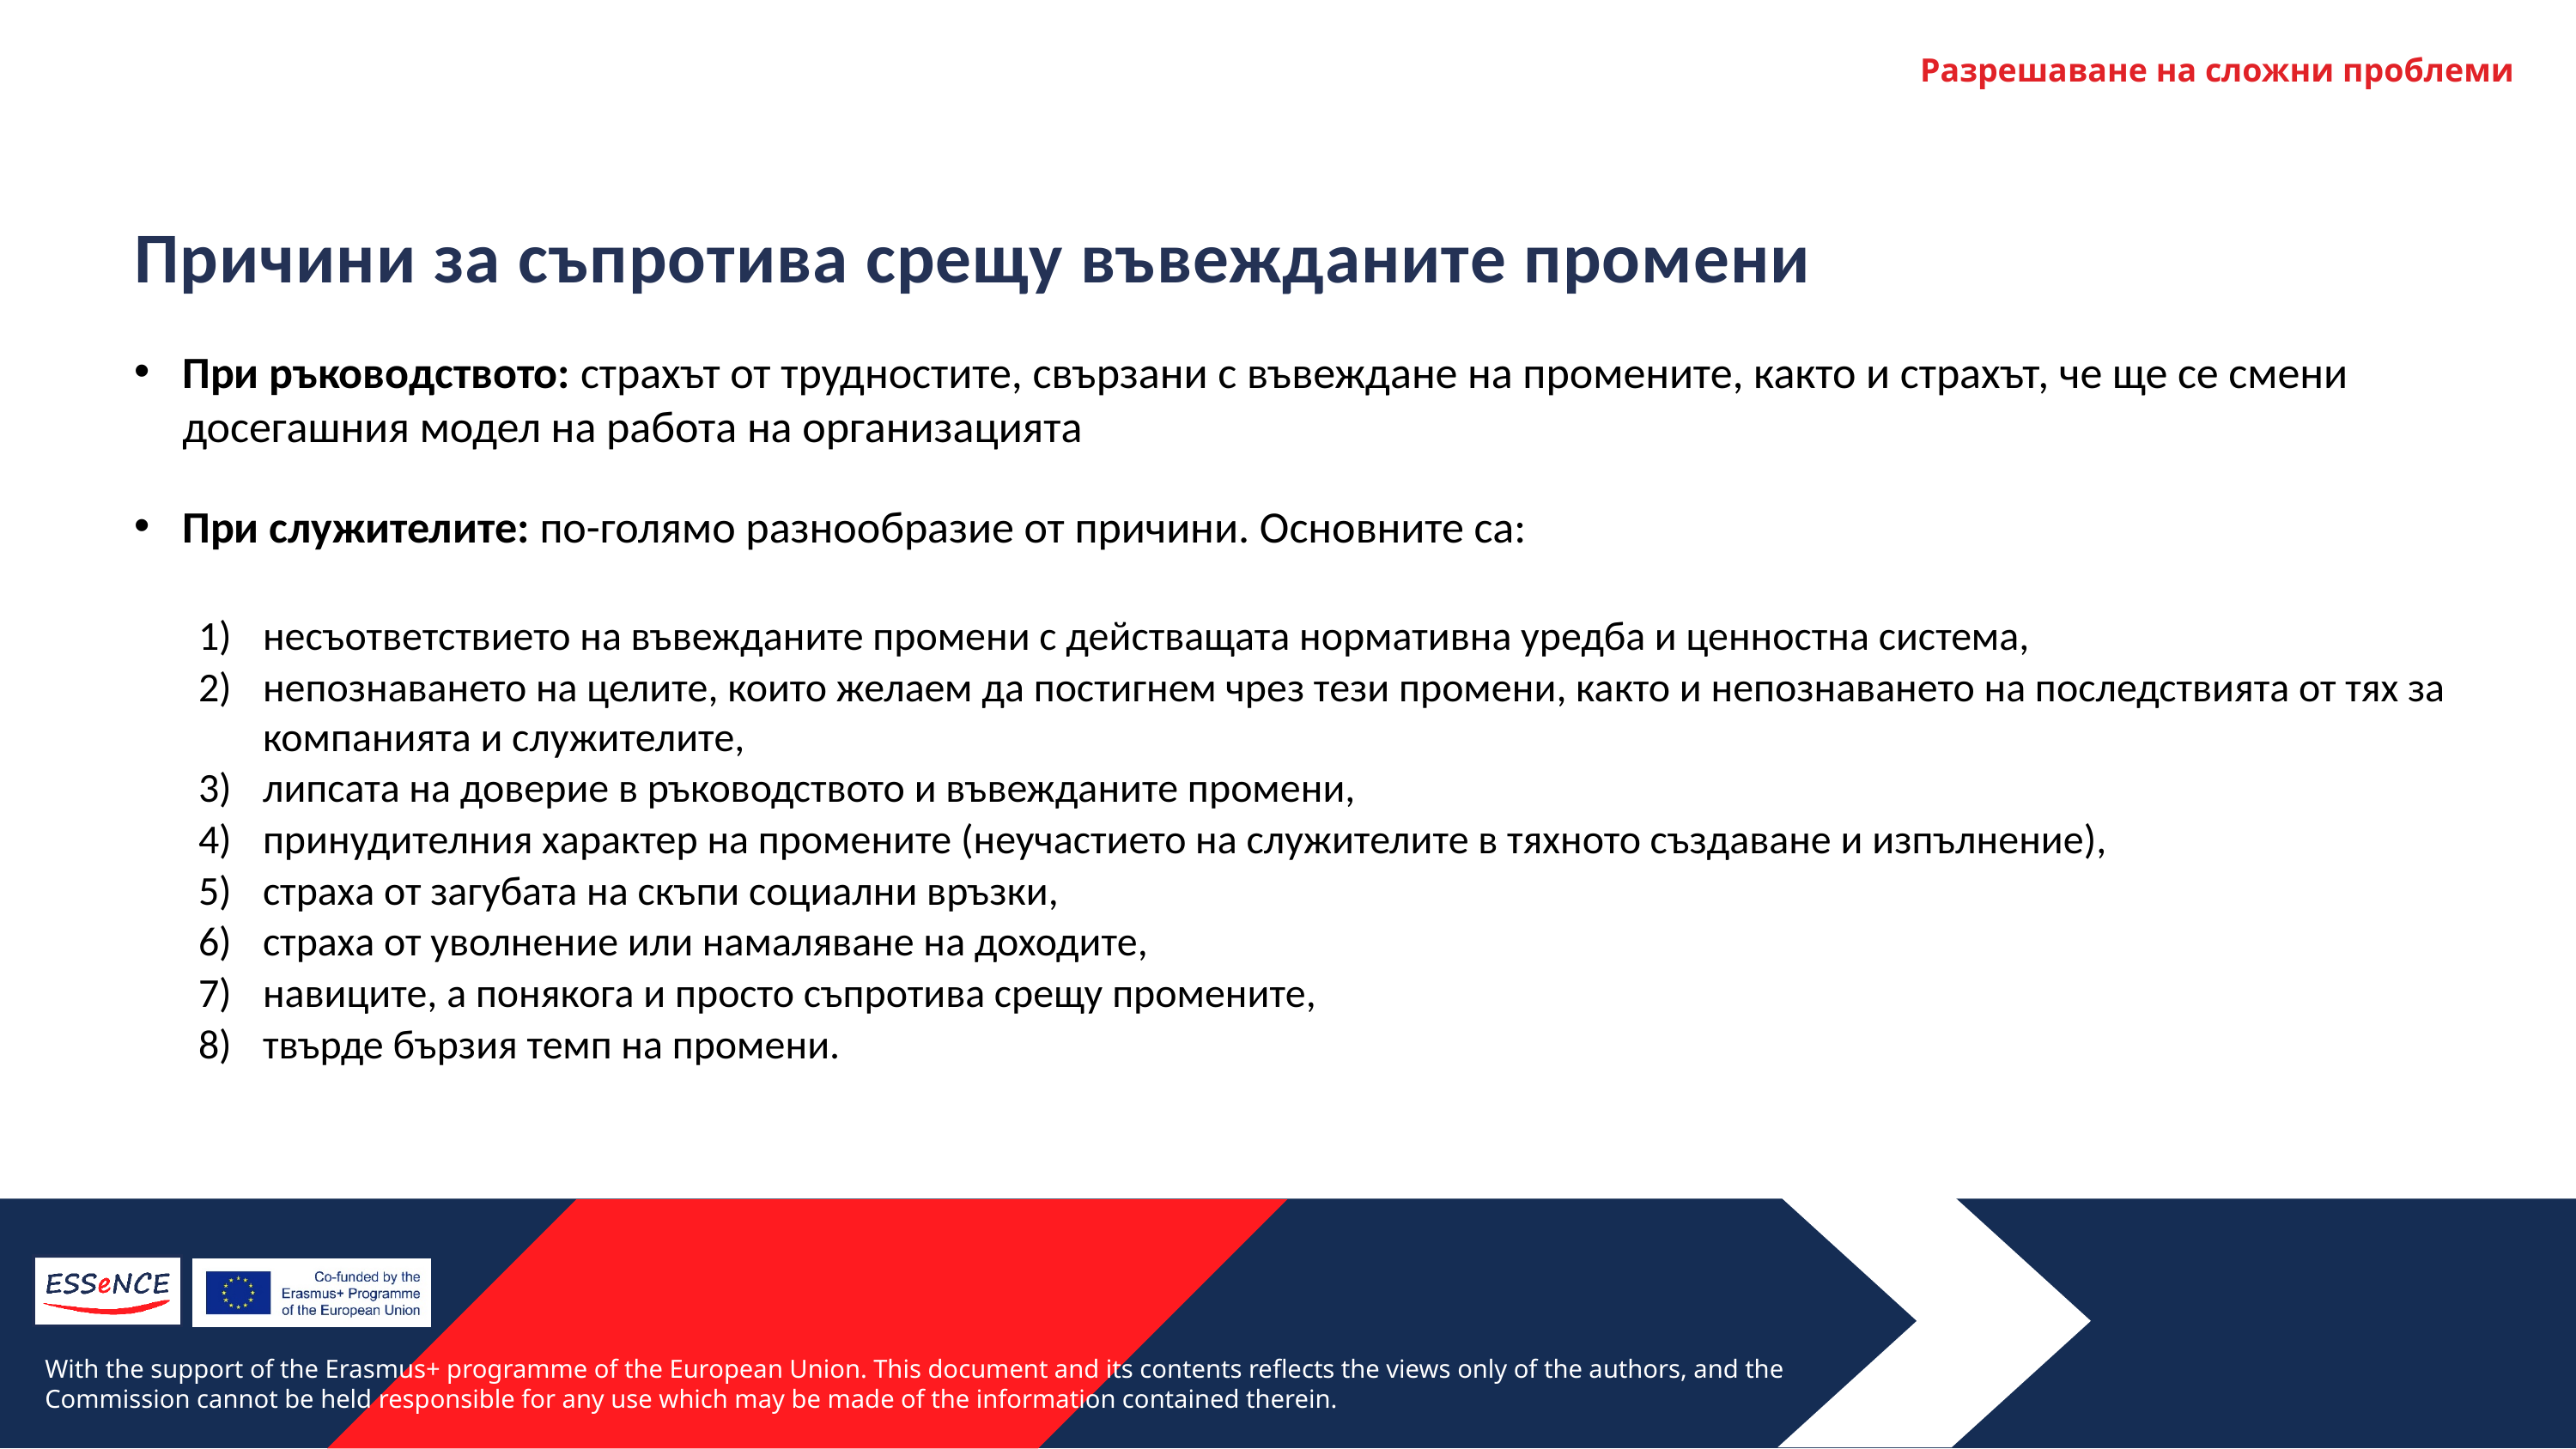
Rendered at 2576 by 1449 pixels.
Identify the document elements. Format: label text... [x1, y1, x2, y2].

picture [32, 1254, 183, 1328]
text_box Причини за съпротива срещу въвежданите промени При ръководството: страхът от трудностите, свързани с въвеждане на промените, както и страхът, че ще се смени досегашния модел на работа на организацията При служителите: по-голямо разнообразие от причини. Основните са: несъответствието на въвежданите промени с действащата нормативна уредба и ценностна система, непознаването на целите, които желаем да постигнем чрез тези промени, както и непознаването на последствията от тях за компанията и служителите, липсата на доверие в ръководството и въвежданите промени, принудителния характер на промените (неучастието на служителите в тяхното създаване и изпълнение), страха от загубата на скъпи социални връзки, страха от уволнение или намаляване на доходите, навиците, а понякога и просто съпротива срещу промените, твърде бързия темп на промени. [131, 209, 2501, 1123]
text_box With the support of the Erasmus+ programme of the European Union. This document and its contents reflects the views only of the authors, and the Commission cannot be held responsible for any use which may be made of the information contained therein. [32, 1346, 1803, 1420]
text_box Разрешаване на сложни проблеми [1158, 47, 2515, 88]
text_box [1645, 288, 2576, 1143]
picture [192, 1258, 431, 1328]
